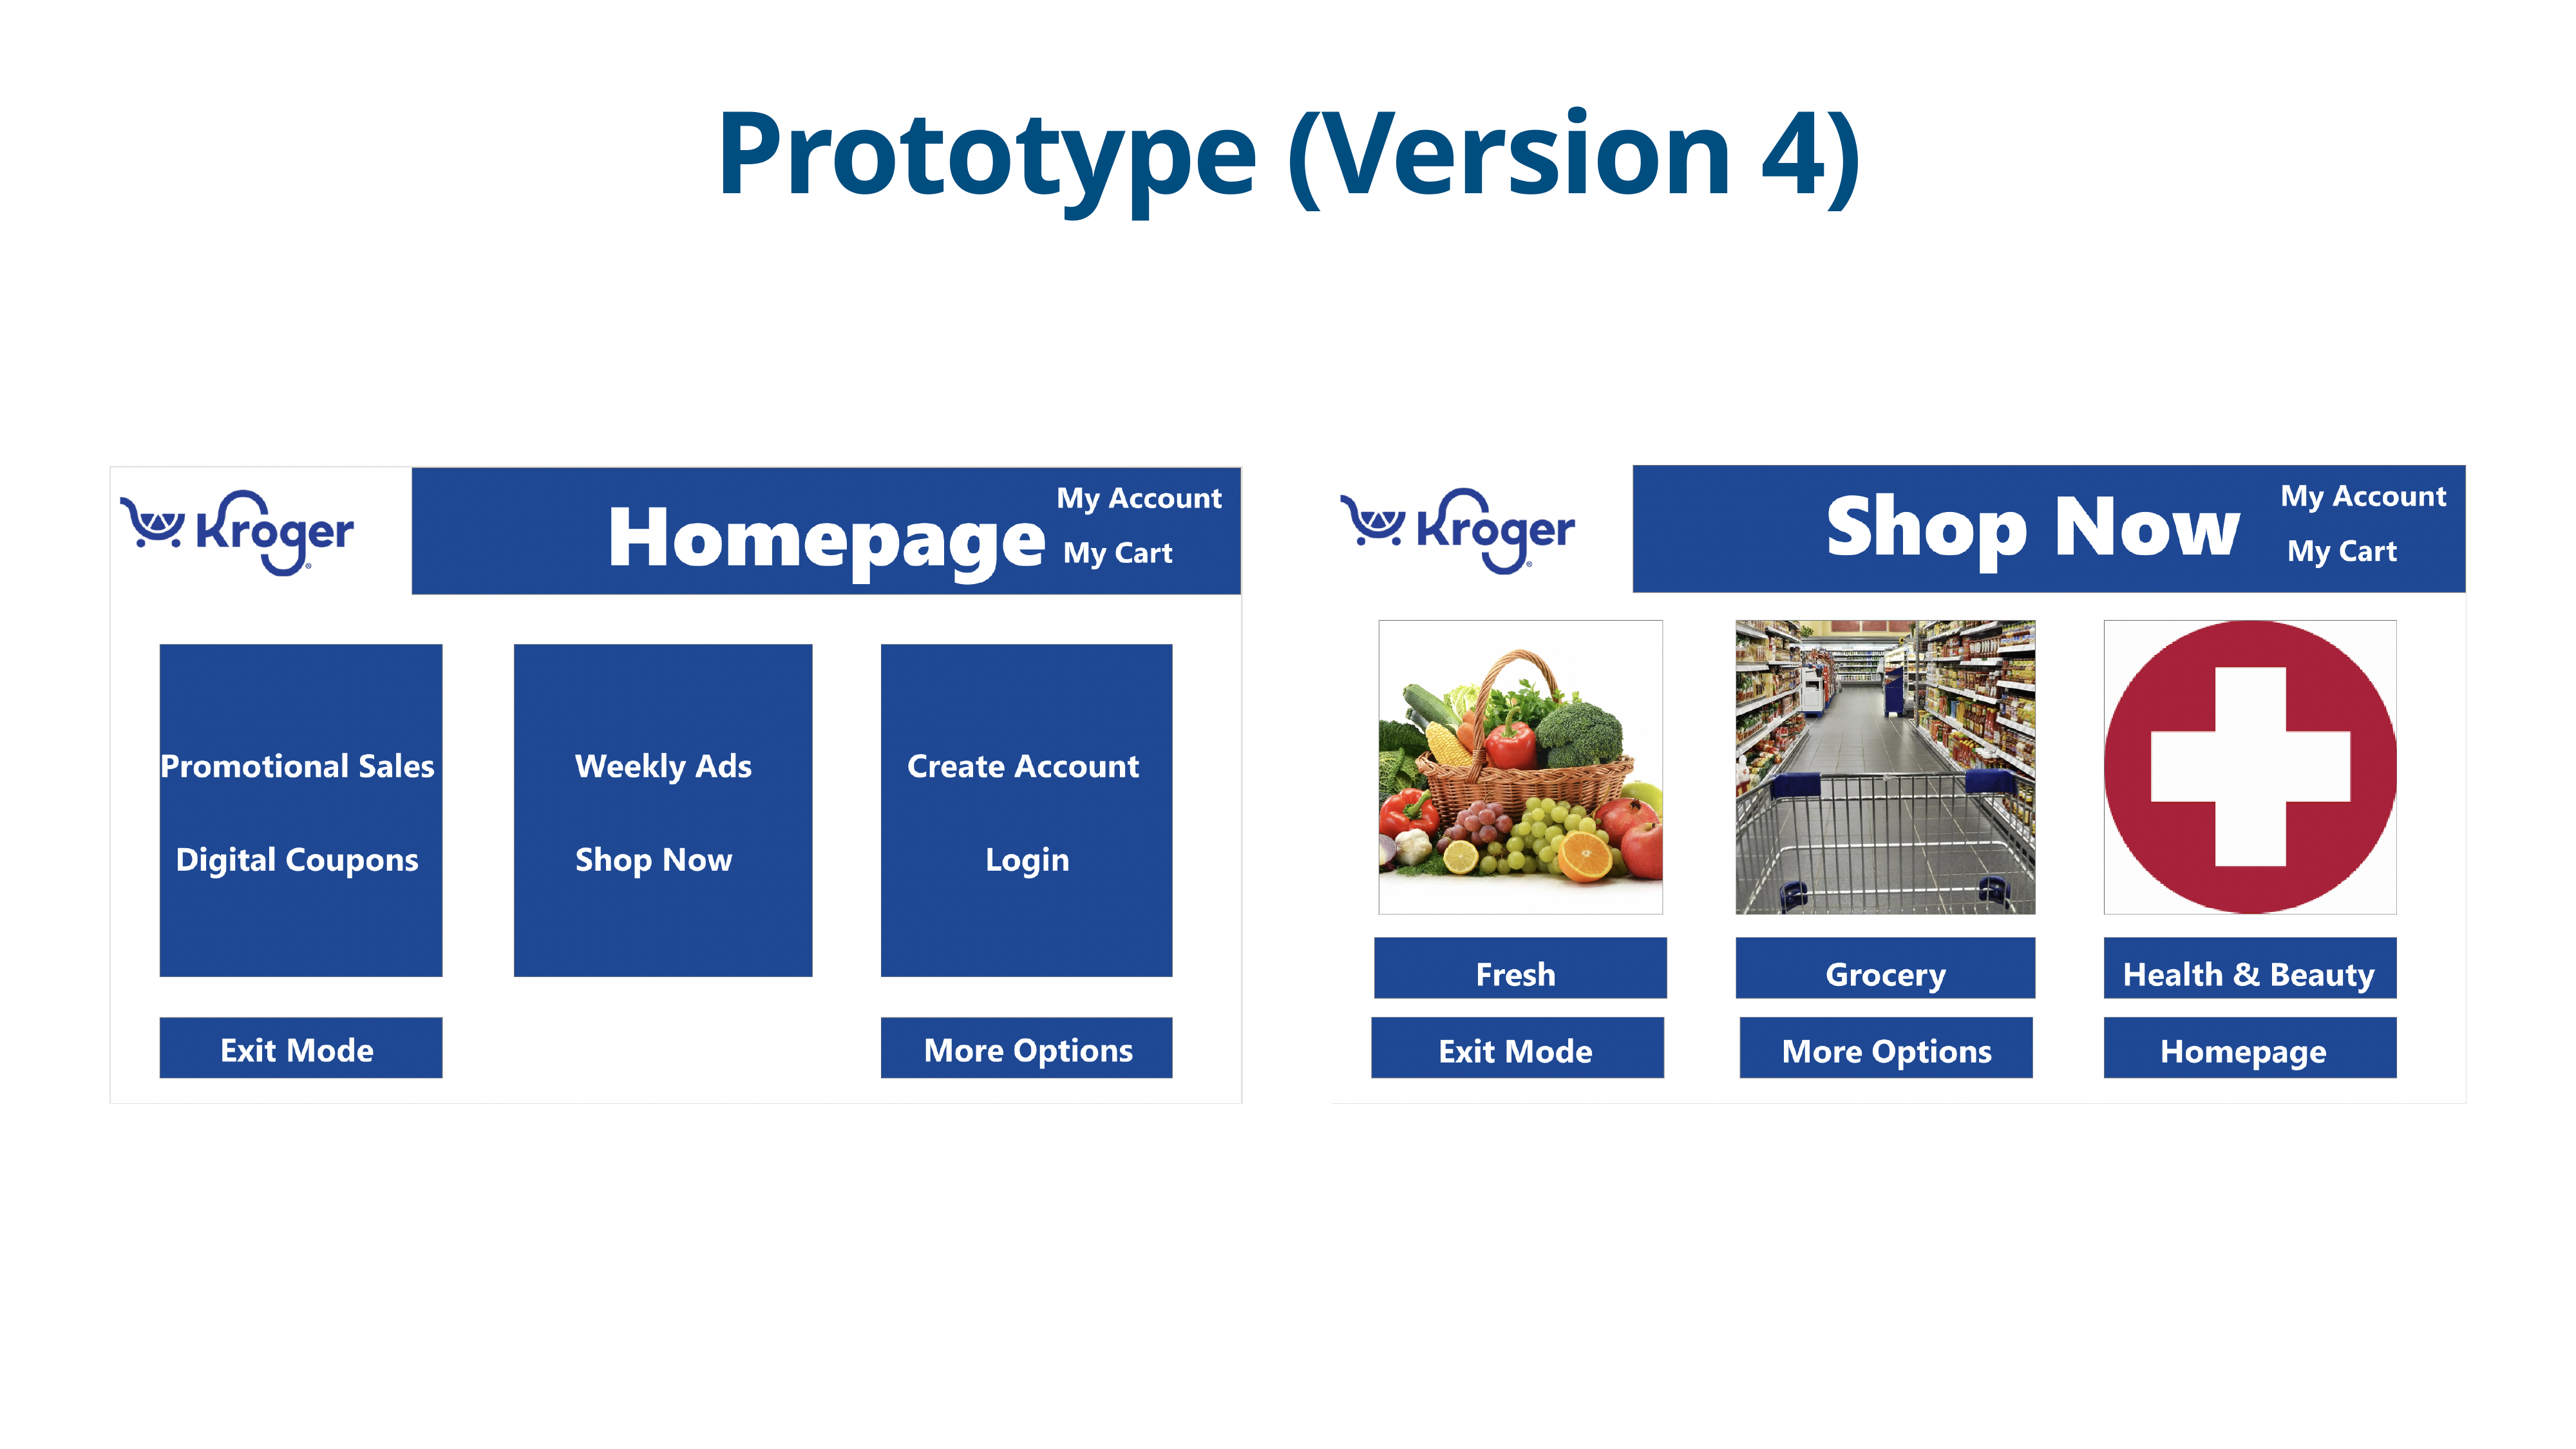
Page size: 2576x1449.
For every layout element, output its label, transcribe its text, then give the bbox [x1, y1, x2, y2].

title Prototype (Version 4) [127, 100, 2449, 252]
picture [1332, 464, 2467, 1104]
picture [109, 464, 1244, 1104]
